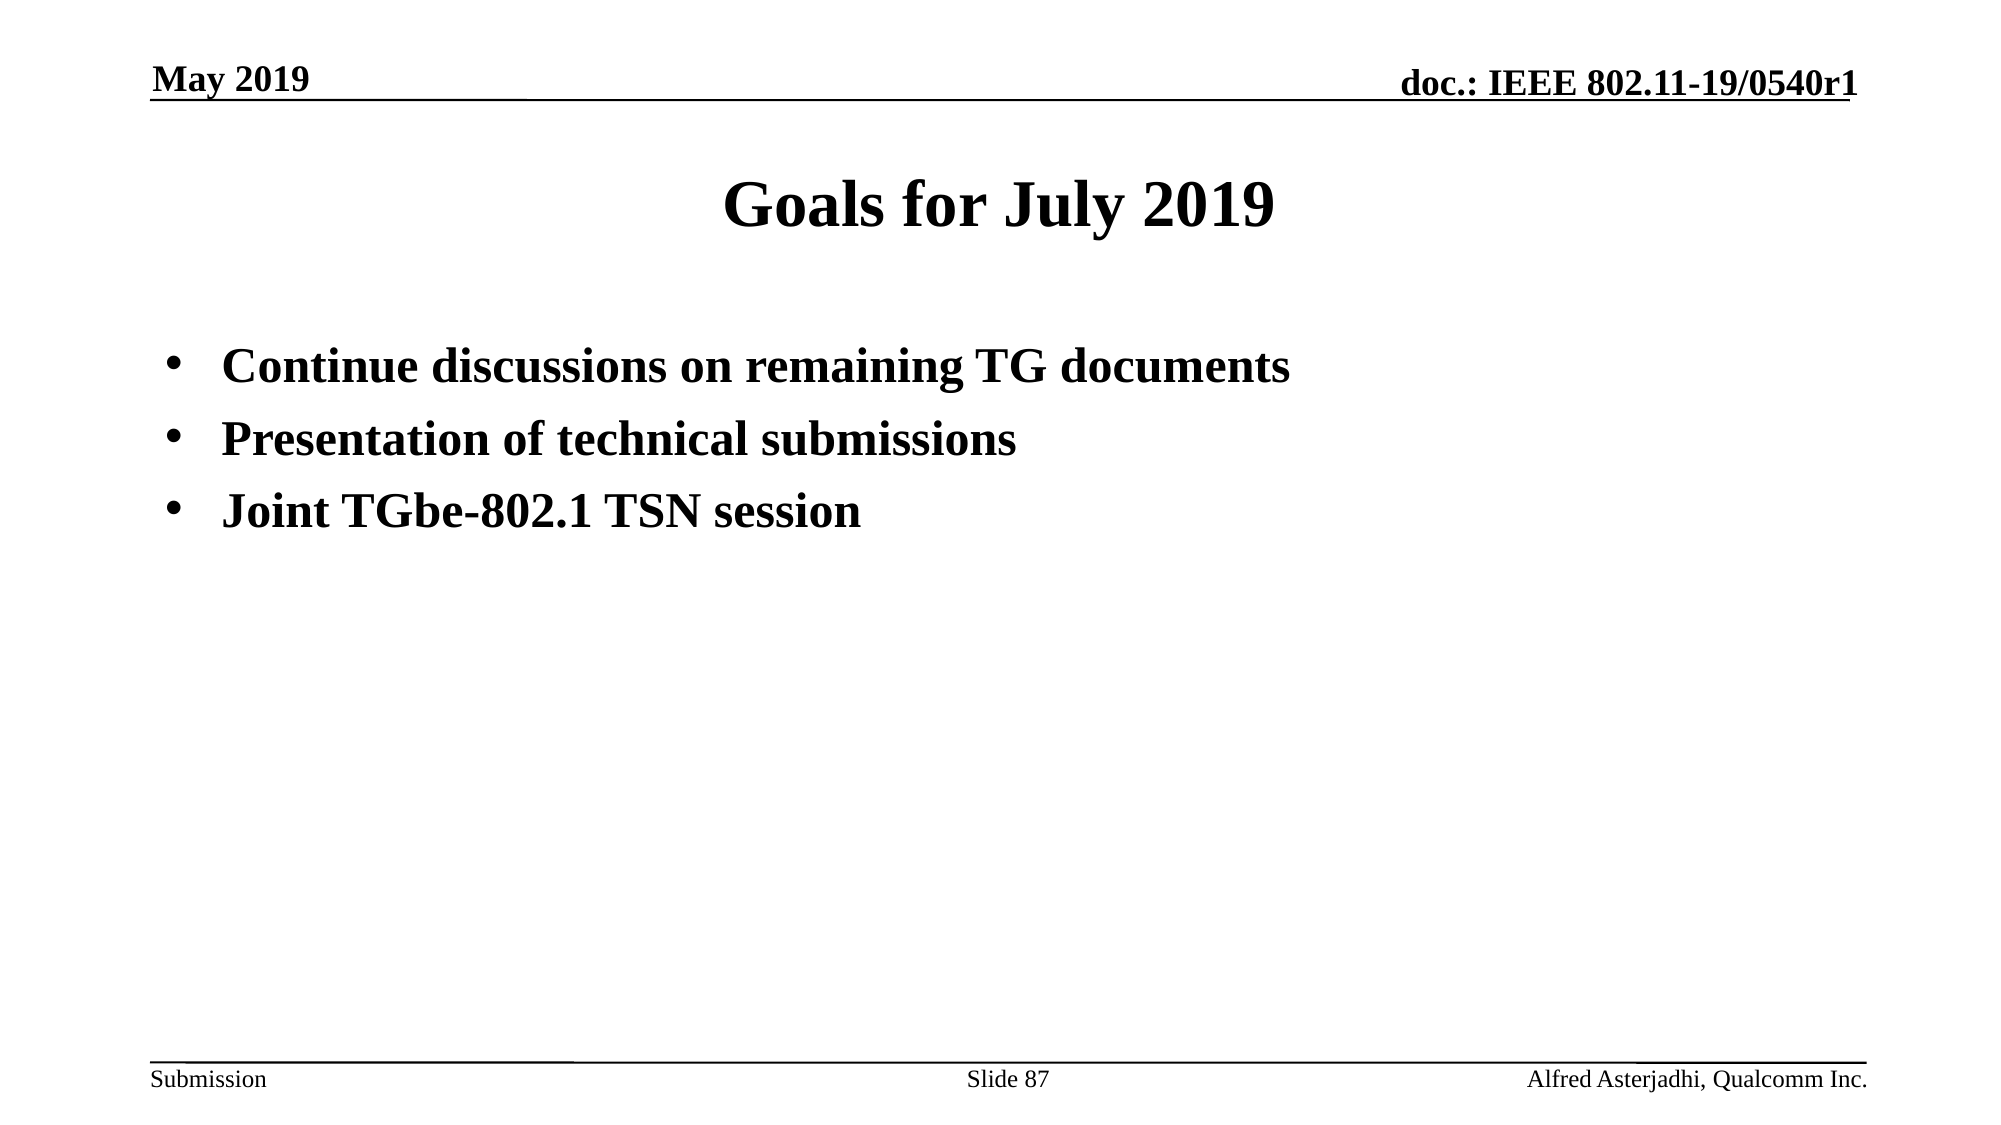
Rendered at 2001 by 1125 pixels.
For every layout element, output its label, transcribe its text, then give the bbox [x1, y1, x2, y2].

footer Alfred Asterjadhi, Qualcomm Inc. [1171, 1061, 1869, 1093]
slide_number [152, 54, 563, 100]
title Goals for July 2019 [149, 112, 1850, 288]
slide_number Slide 87 [950, 1061, 1067, 1123]
list Continue discussions on remaining TG documents Presentation of technical submissions Joint TGbe-802.1 TSN session [149, 324, 1850, 1000]
